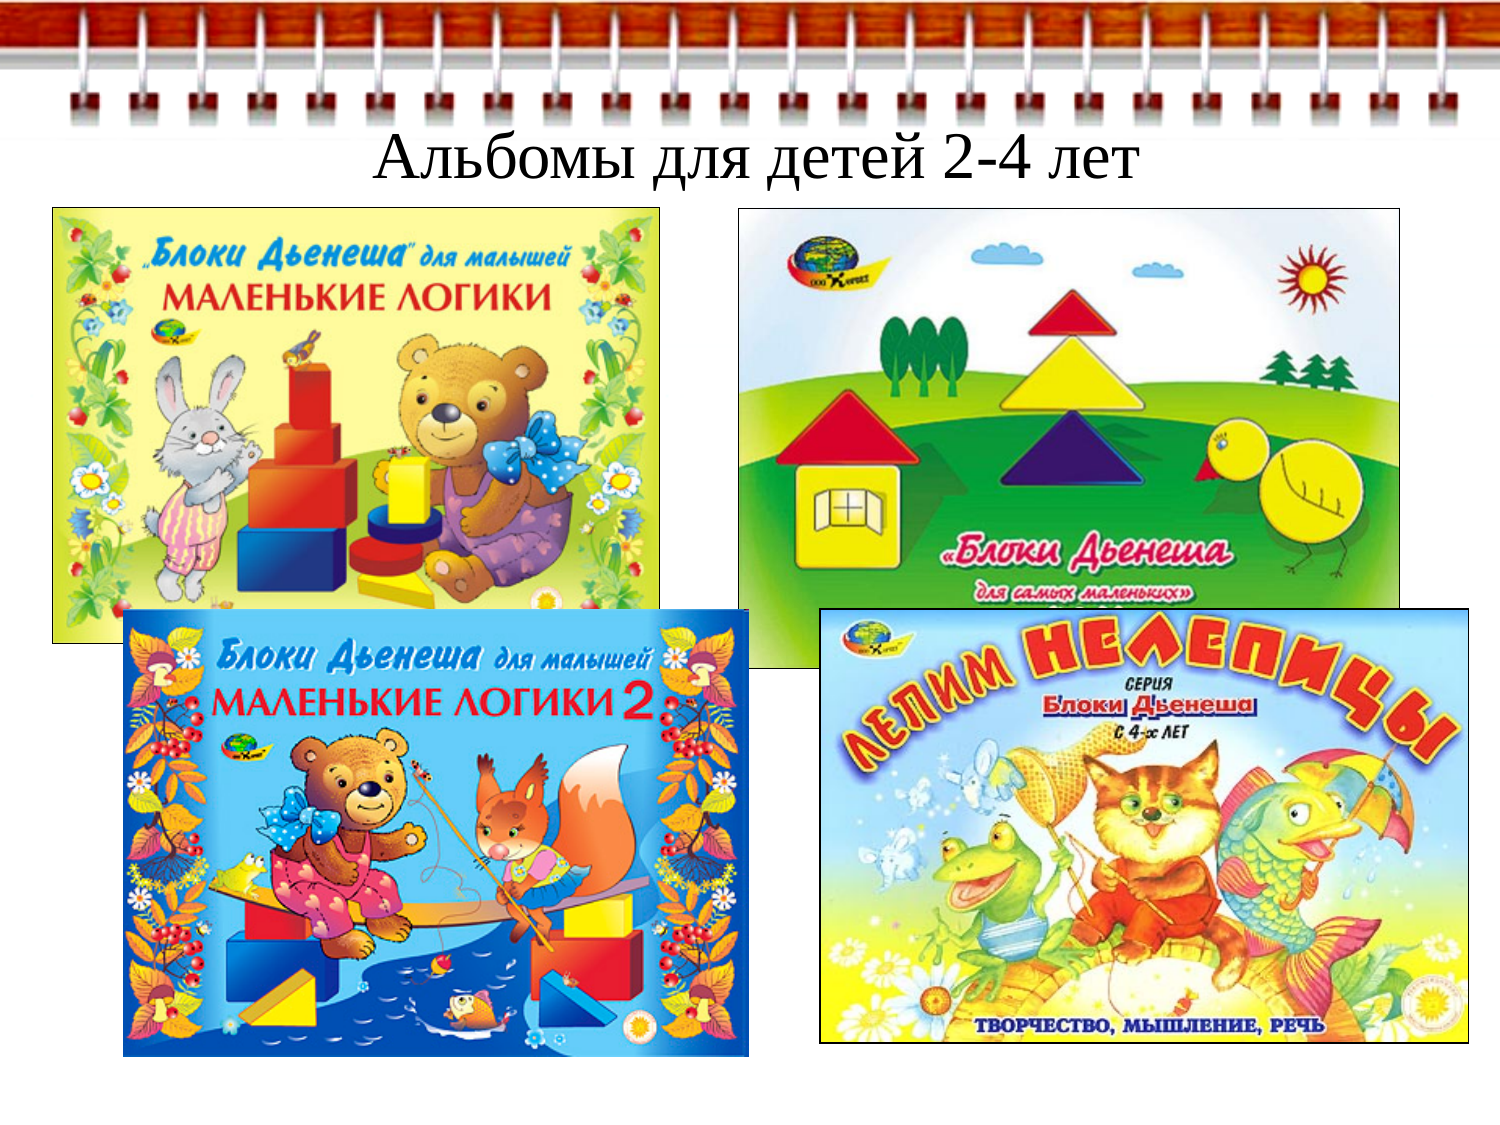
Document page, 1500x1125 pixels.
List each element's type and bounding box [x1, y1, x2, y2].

picture [0, 0, 1500, 1125]
list [738, 207, 1400, 669]
